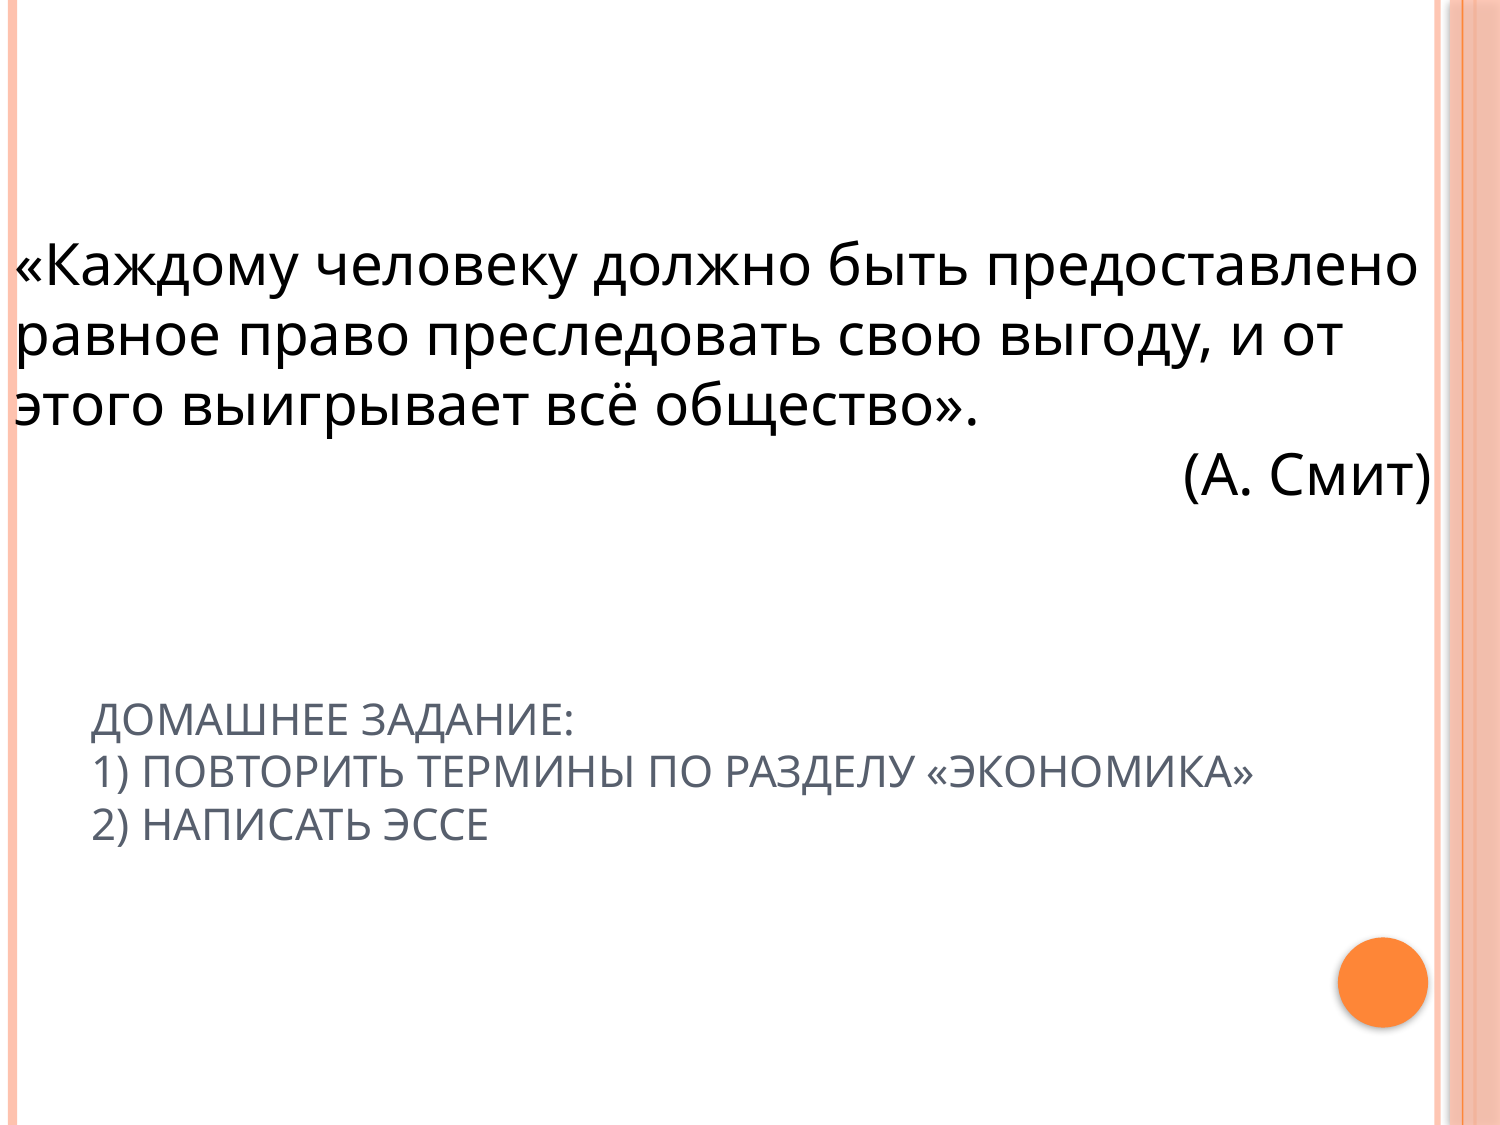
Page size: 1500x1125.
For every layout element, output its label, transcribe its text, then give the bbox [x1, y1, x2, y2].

title Домашнее задание: 1) повторить термины по разделу «Экономика» 2) написать эссе [76, 668, 1302, 857]
text_box «Каждому человеку должно быть предоставлено равное право преследовать свою выгоду, и от этого выигрывает всё общество». (А. Смит) [0, 219, 1447, 515]
